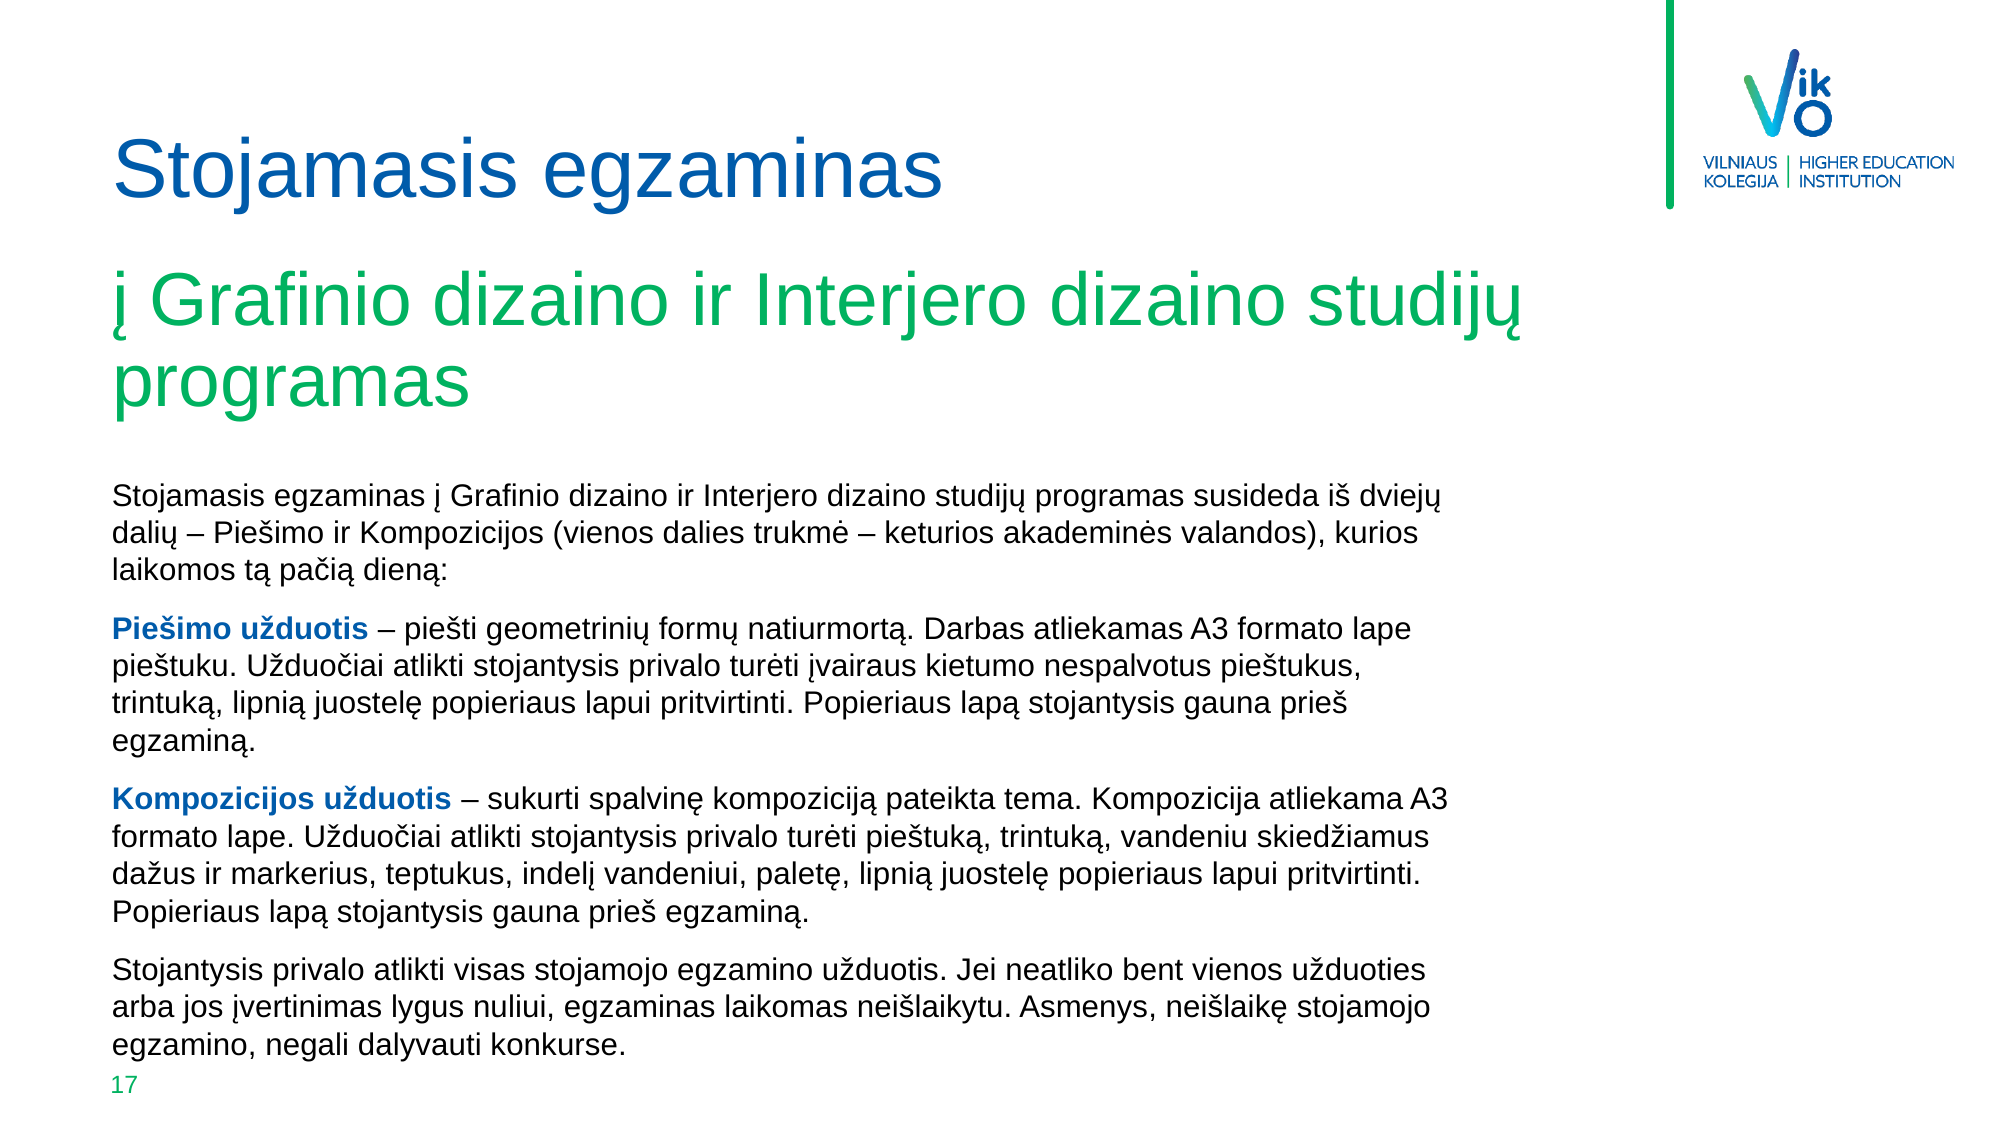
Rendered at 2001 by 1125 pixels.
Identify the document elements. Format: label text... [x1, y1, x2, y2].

title į Grafinio dizaino ir Interjero dizaino studijų programas [112, 267, 1638, 424]
slide_number 17 [95, 1061, 165, 1102]
list Stojamasis egzaminas į Grafinio dizaino ir Interjero dizaino studijų programas susideda iš dviejų dalių – Piešimo ir Kompozicijos (vienos dalies trukmė – keturios akademinės valandos), kurios laikomos tą pačią dieną: Piešimo užduotis – piešti geometrinių formų natiurmortą. Darbas atliekamas A3 formato lape pieštuku. Užduočiai atlikti stojantysis privalo turėti įvairaus kietumo nespalvotus pieštukus, trintuką, lipnią juostelę popieriaus lapui pritvirtinti. Popieriaus lapą stojantysis gauna prieš egzaminą. Kompozicijos užduotis – sukurti spalvinę kompoziciją pateikta tema. Kompozicija atliekama A3 formato lape. Užduočiai atlikti stojantysis privalo turėti pieštuką, trintuką, vandeniu skiedžiamus dažus ir markerius, teptukus, indelį vandeniui, paletę, lipnią juostelę popieriaus lapui pritvirtinti. Popieriaus lapą stojantysis gauna prieš egzaminą. Stojantysis privalo atlikti visas stojamojo egzamino užduotis. Jei neatliko bent vienos užduoties arba jos įvertinimas lygus nuliui, egzaminas laikomas neišlaikytu. Asmenys, neišlaikę stojamojo egzamino, negali dalyvauti konkurse. [111, 474, 1482, 1010]
picture [1703, 49, 1954, 188]
text_box Stojamasis egzaminas [112, 115, 1638, 216]
